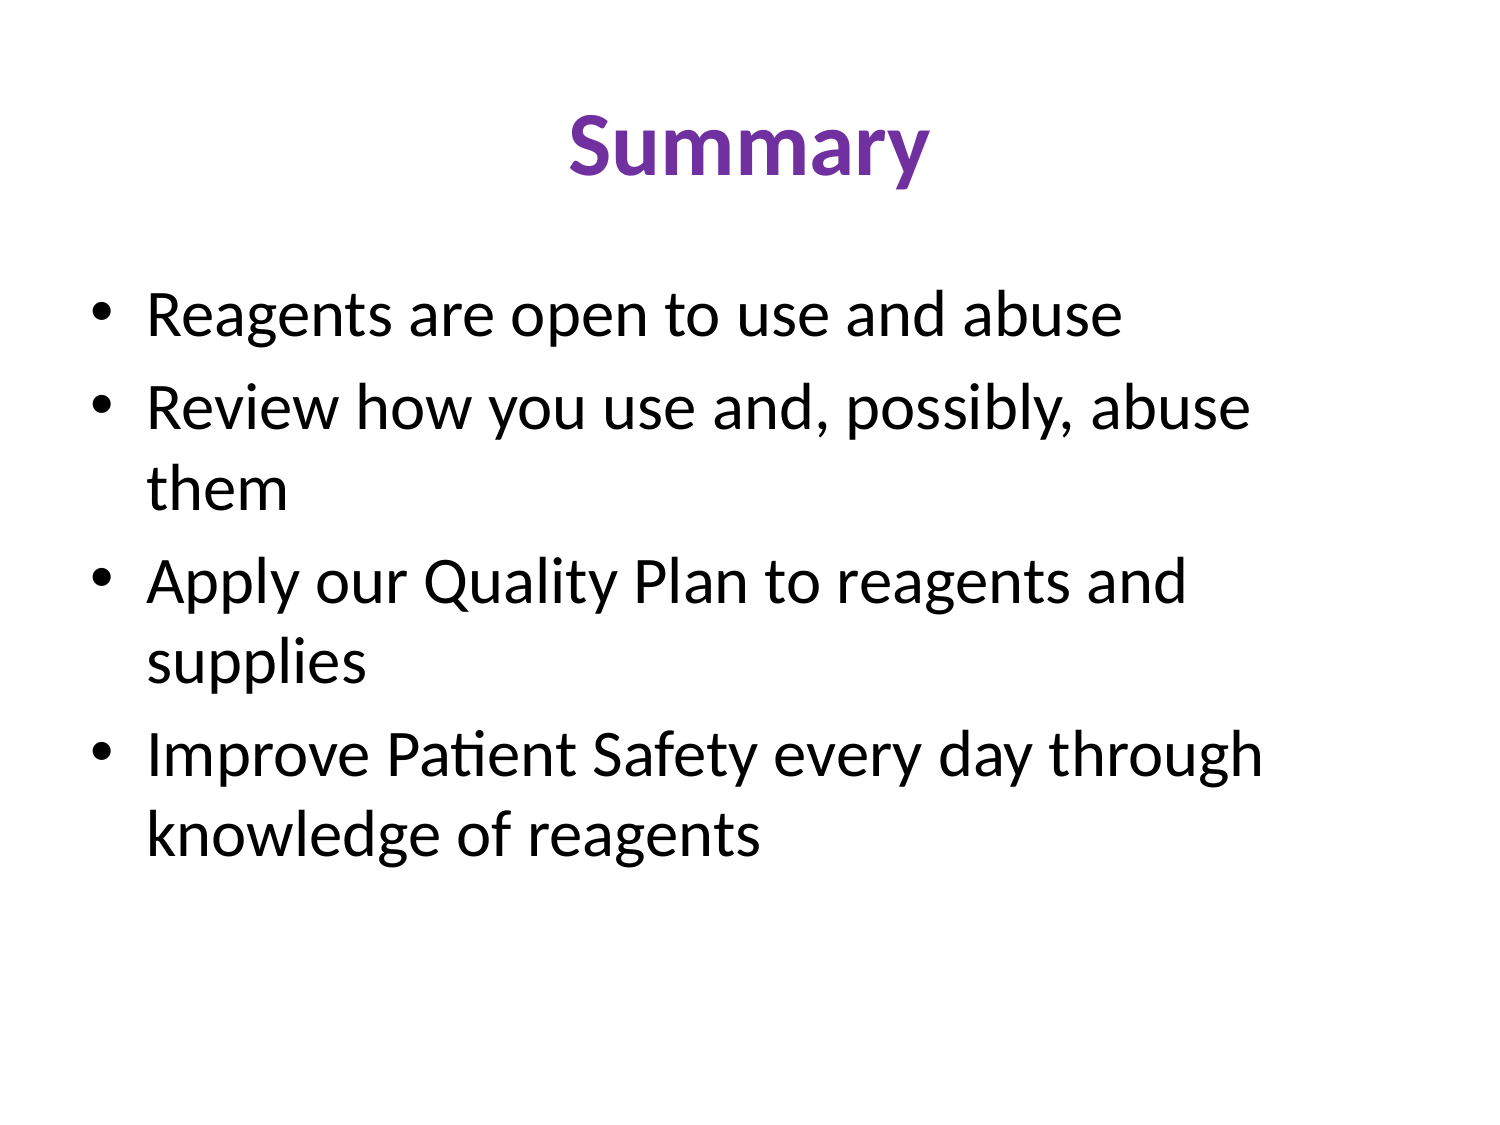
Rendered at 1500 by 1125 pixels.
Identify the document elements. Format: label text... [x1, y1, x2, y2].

list Reagents are open to use and abuse Review how you use and, possibly, abuse them Apply our Quality Plan to reagents and supplies Improve Patient Safety every day through knowledge of reagents [75, 262, 1425, 913]
title Summary [75, 45, 1425, 233]
